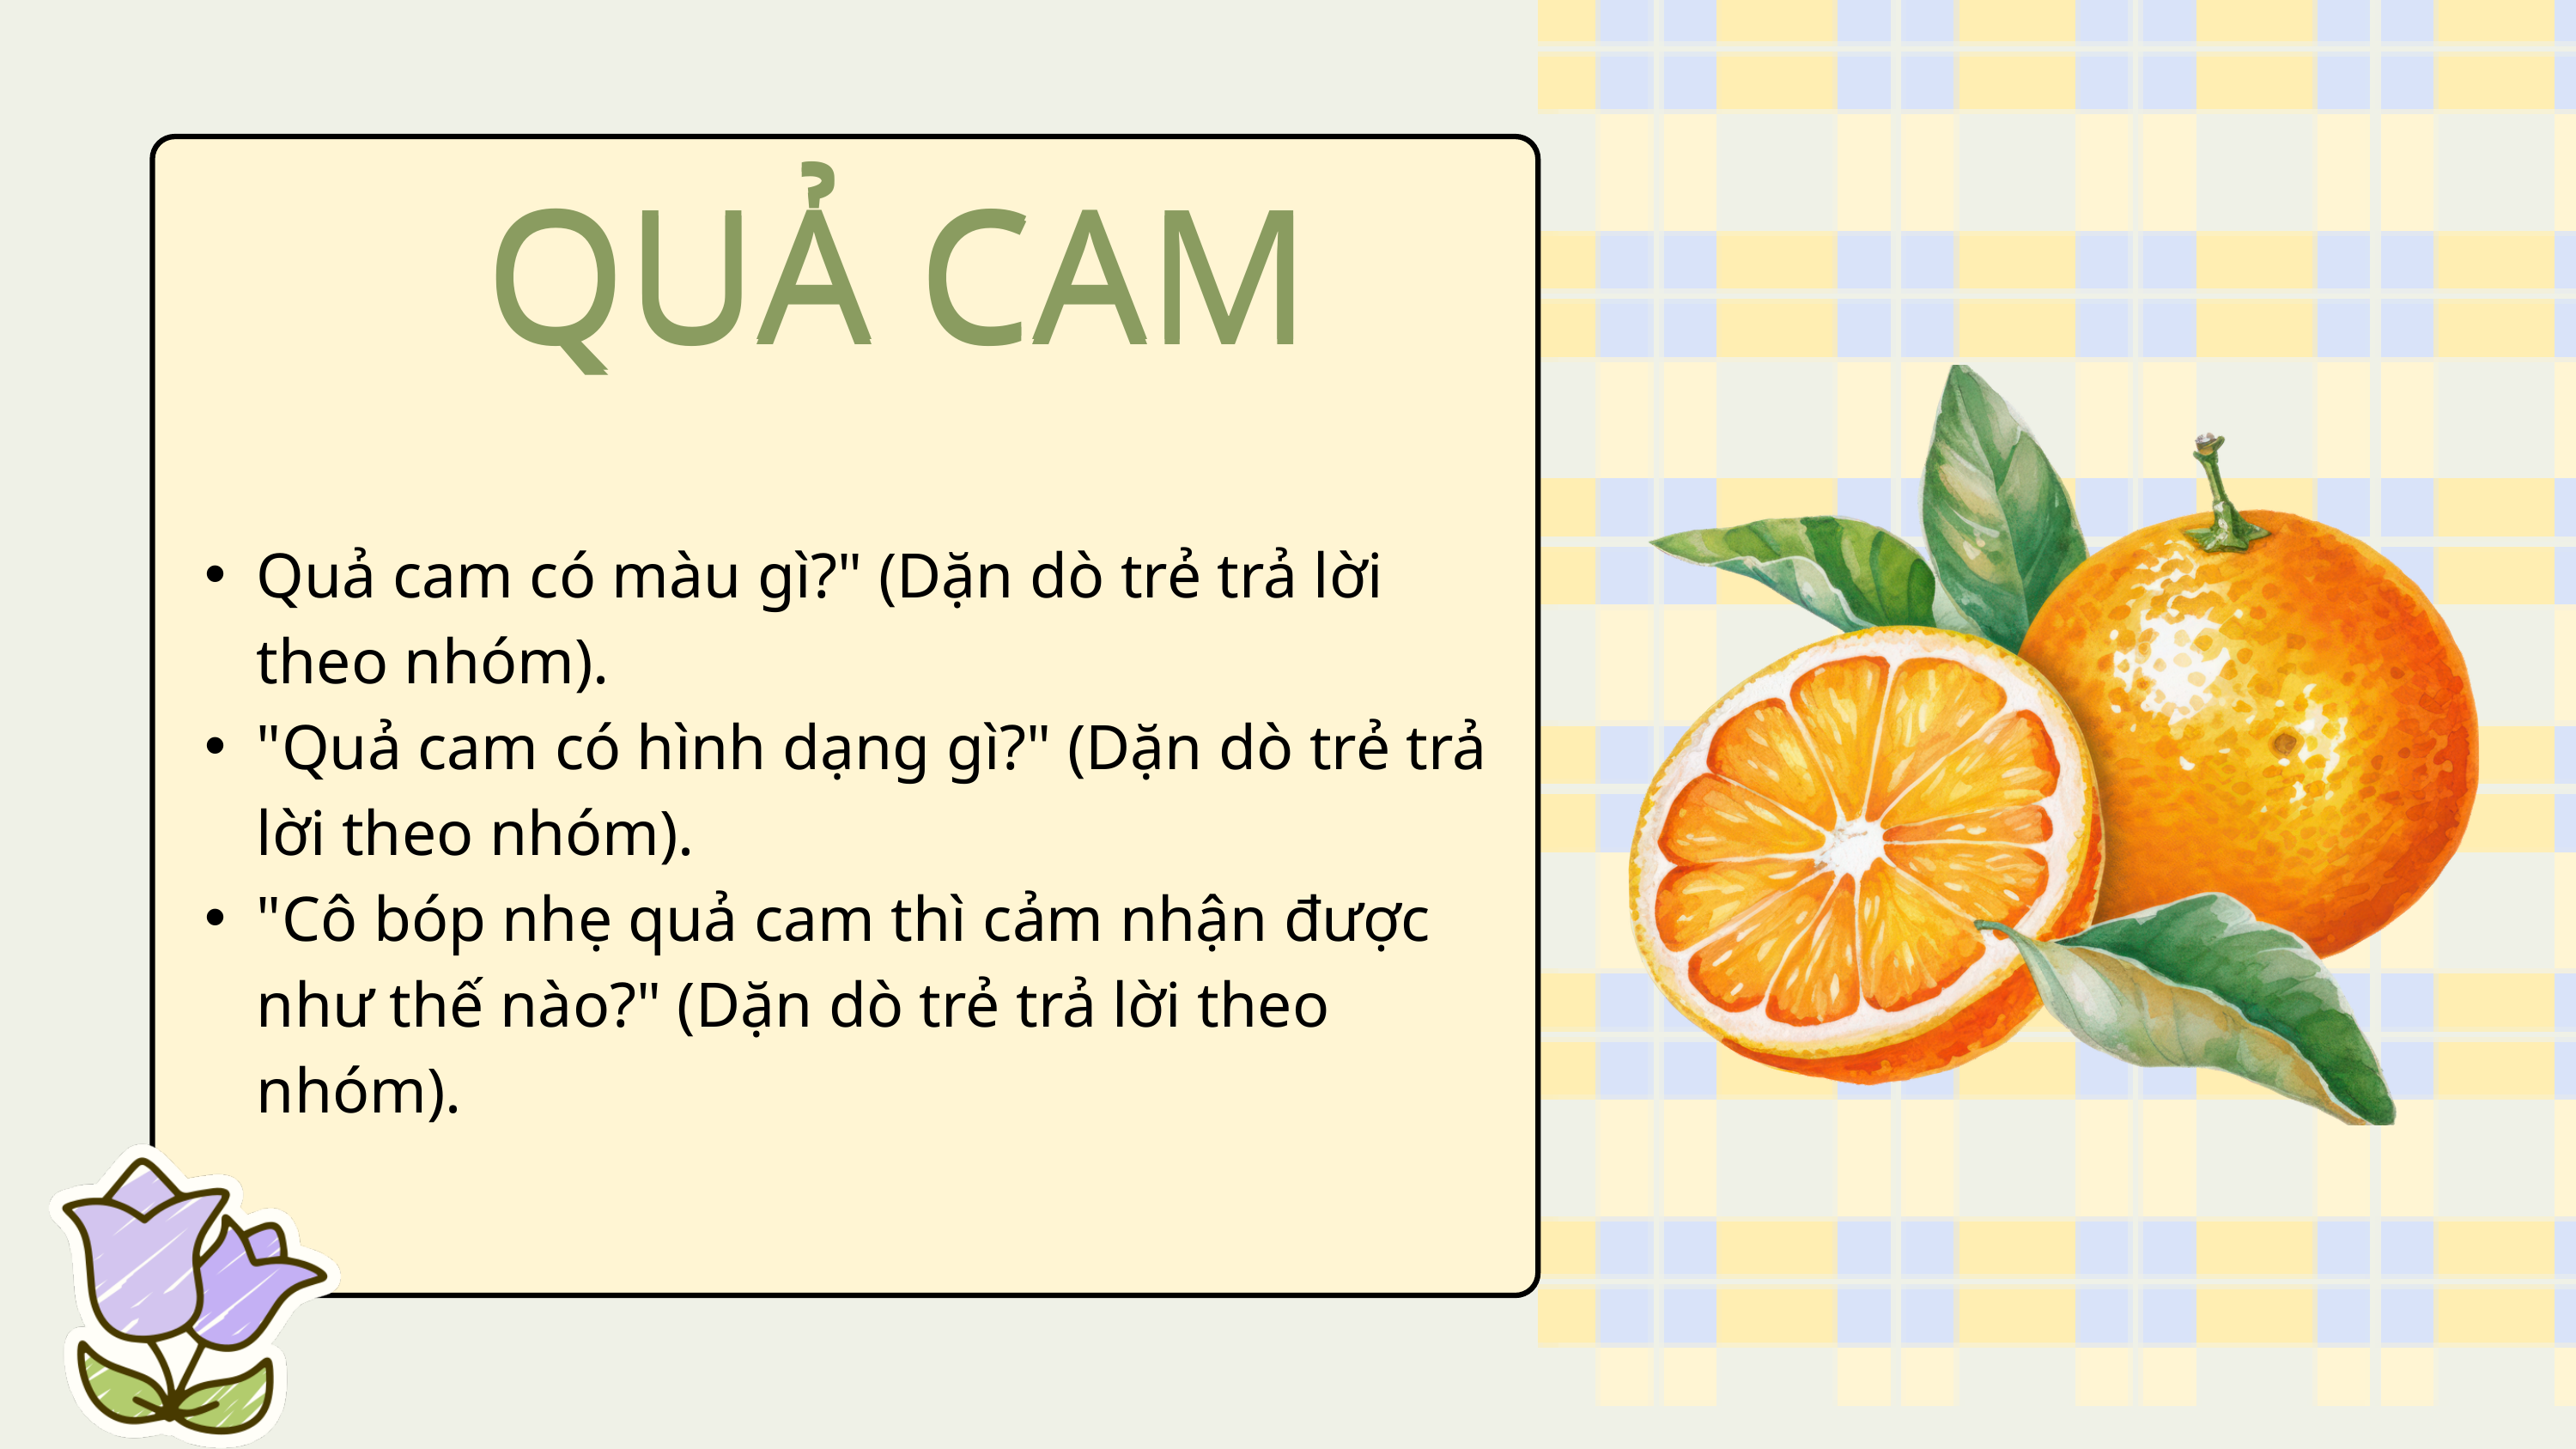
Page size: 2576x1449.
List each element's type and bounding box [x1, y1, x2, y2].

text_box [1628, 365, 2480, 1125]
text_box [1538, 0, 2576, 1406]
text_box [48, 1142, 342, 1449]
text_box [152, 136, 1539, 1296]
